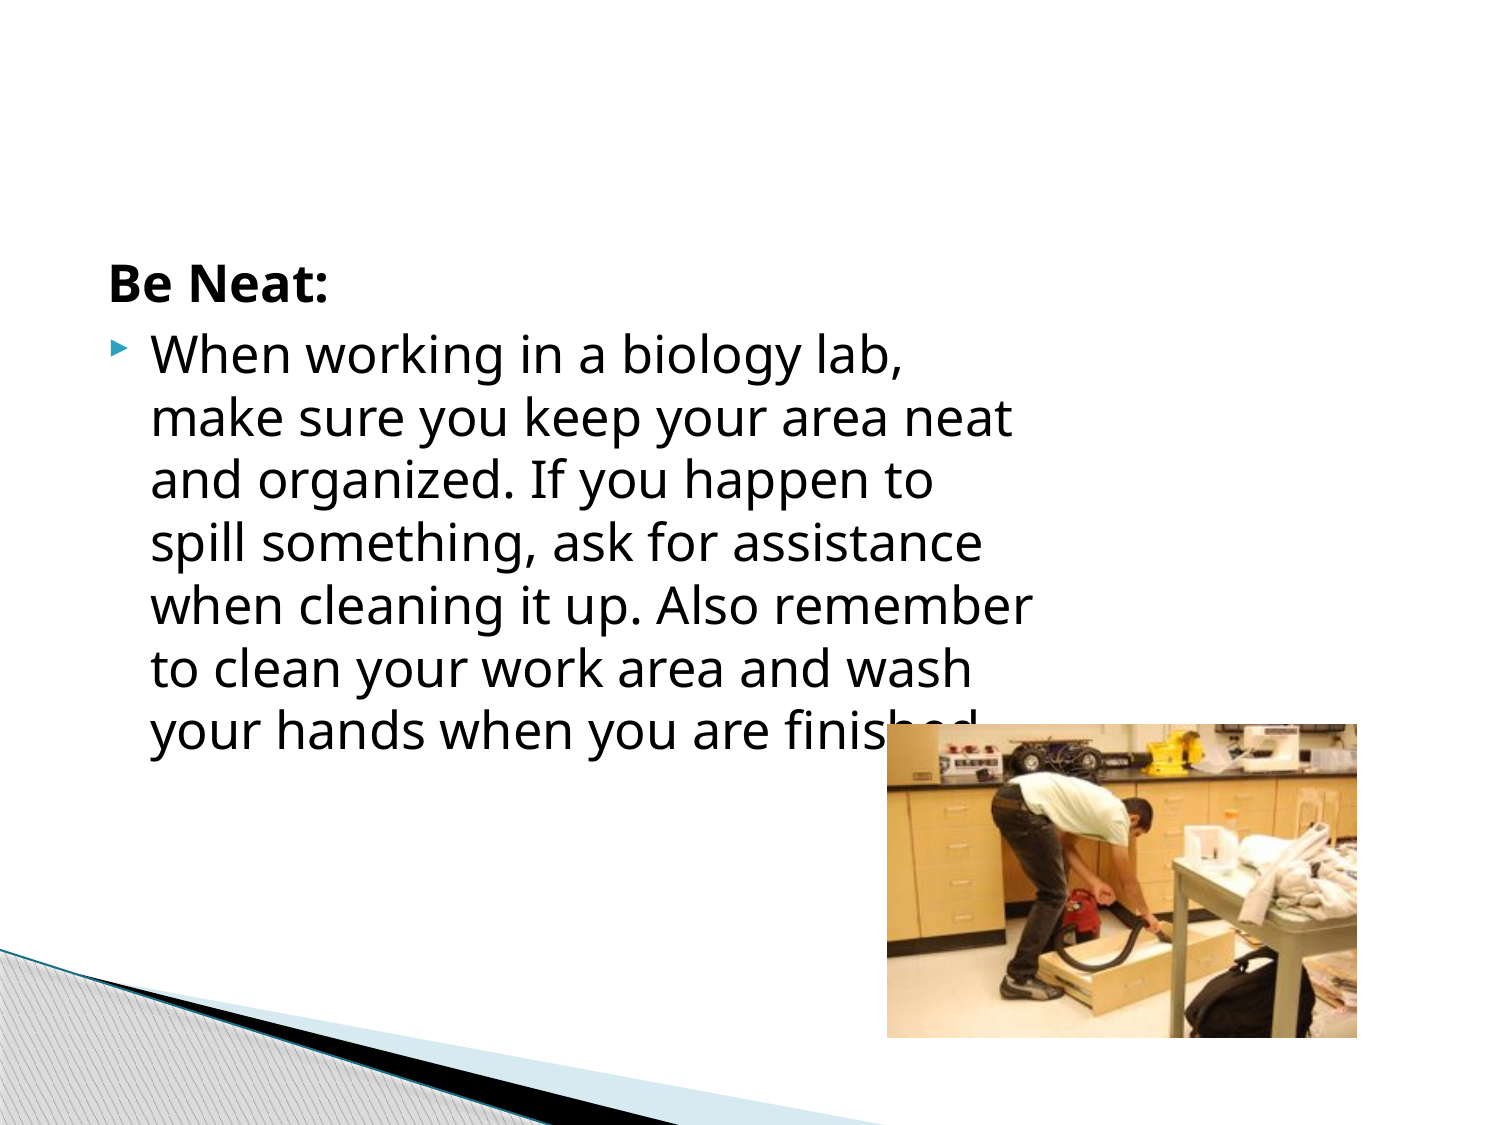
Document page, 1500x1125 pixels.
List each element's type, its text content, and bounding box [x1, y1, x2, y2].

list Be Neat: When working in a biology lab, make sure you keep your area neat and organized. If you happen to spill something, ask for assistance when cleaning it up. Also remember to clean your work area and wash your hands when you are finished. [75, 243, 1050, 775]
picture [887, 724, 1357, 1038]
